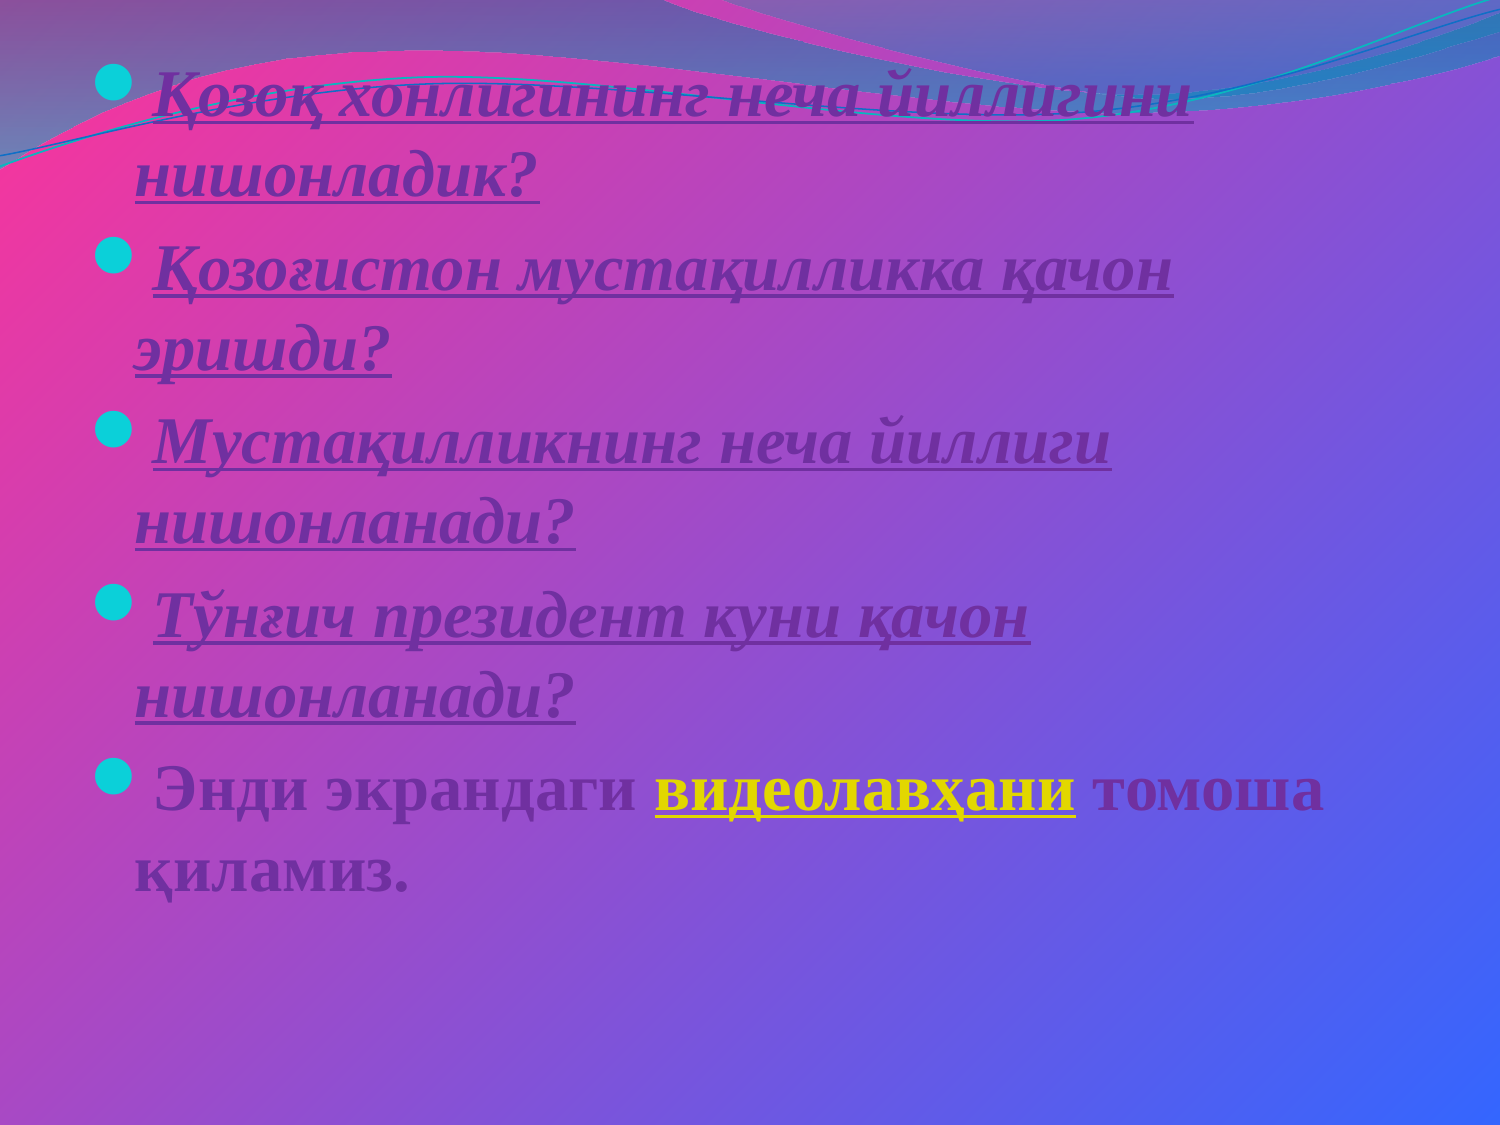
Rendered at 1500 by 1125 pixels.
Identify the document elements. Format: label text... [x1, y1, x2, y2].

list Қозоқ хонлигининг неча йиллигини нишонладик? Қозоғистон мустақилликка қачон эришди? Мустақилликнинг неча йиллиги нишонланади? Тўнғич президент куни қачон нишонланади? Энди экрандаги видеолавҳани томоша қиламиз. [75, 42, 1425, 1038]
